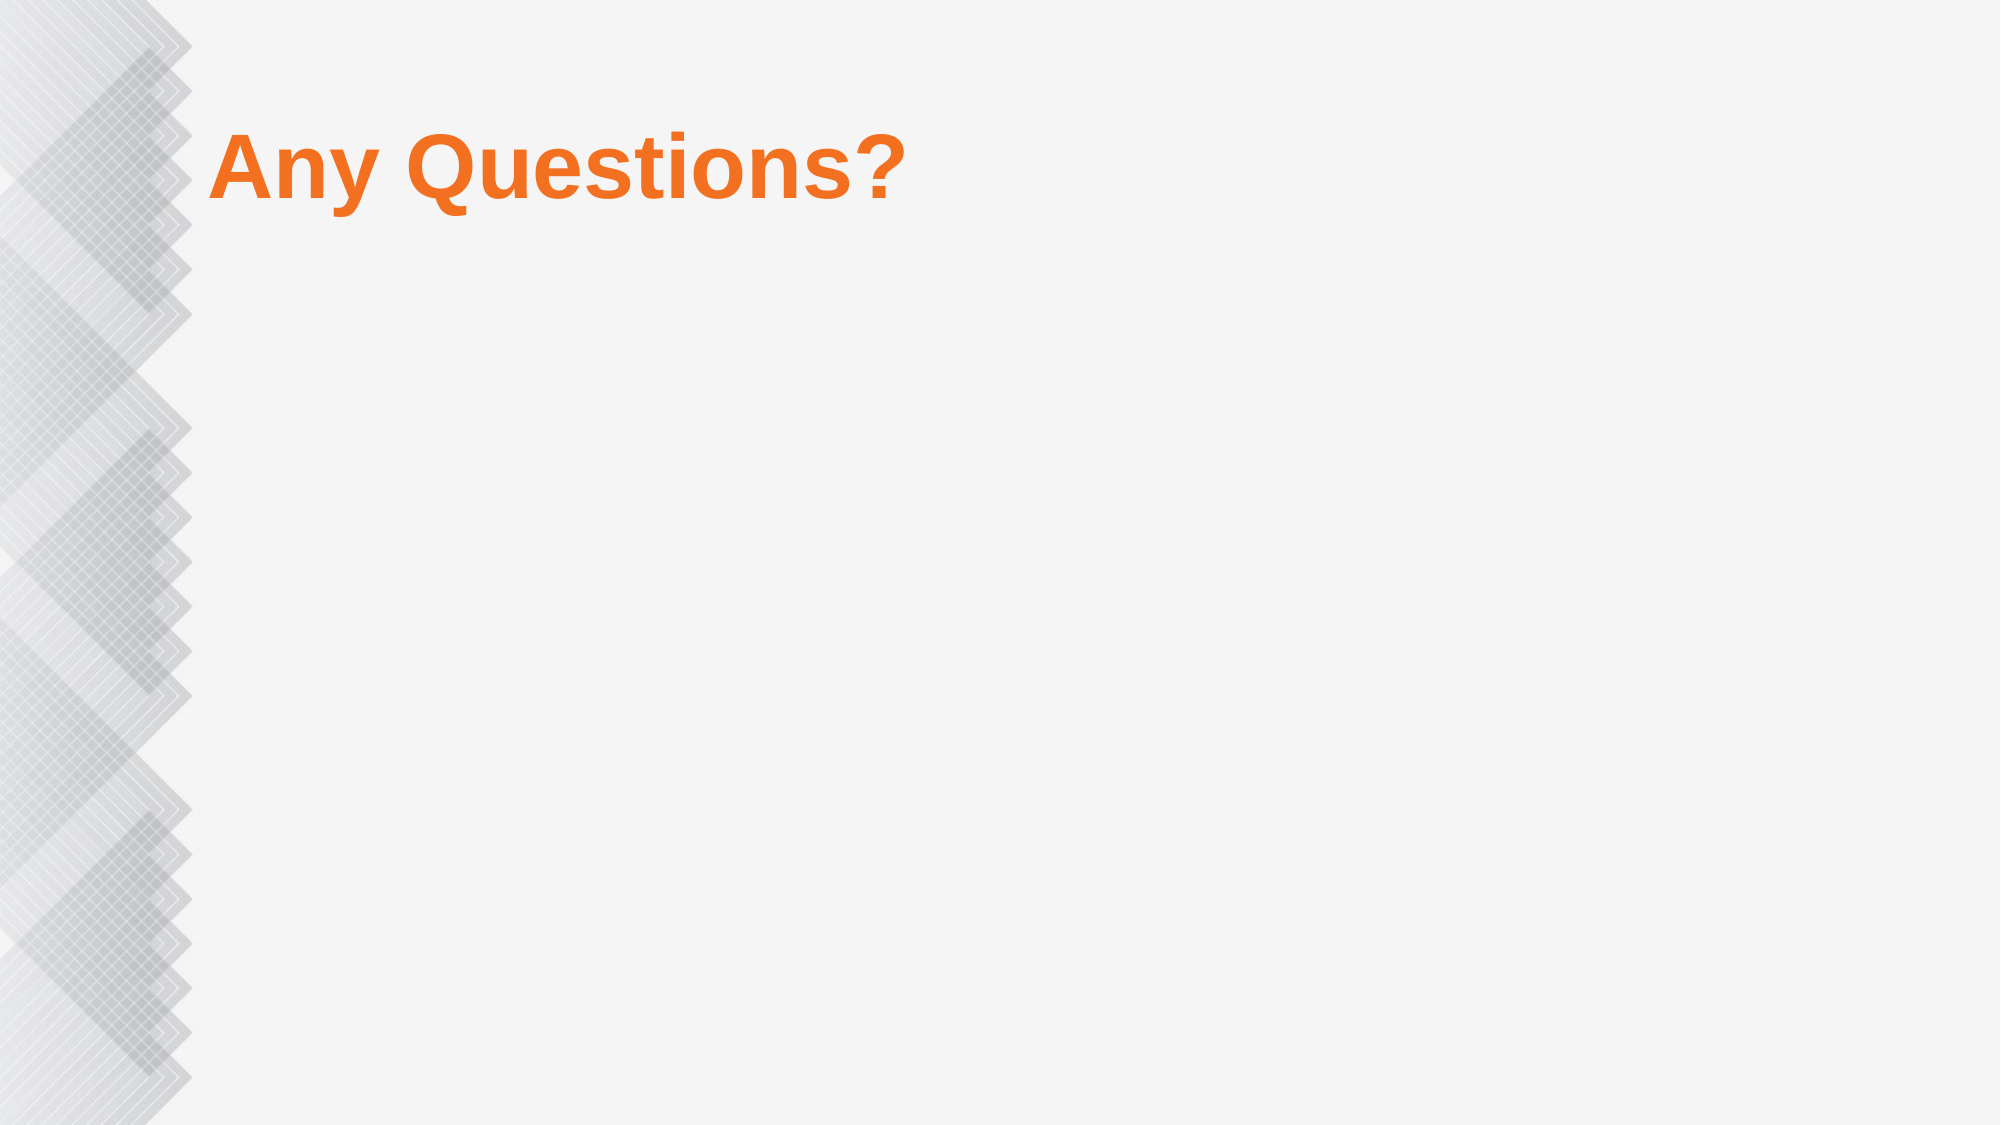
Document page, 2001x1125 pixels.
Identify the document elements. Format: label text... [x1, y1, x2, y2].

picture [0, 0, 2001, 1125]
title Any Questions? [192, 59, 1918, 278]
